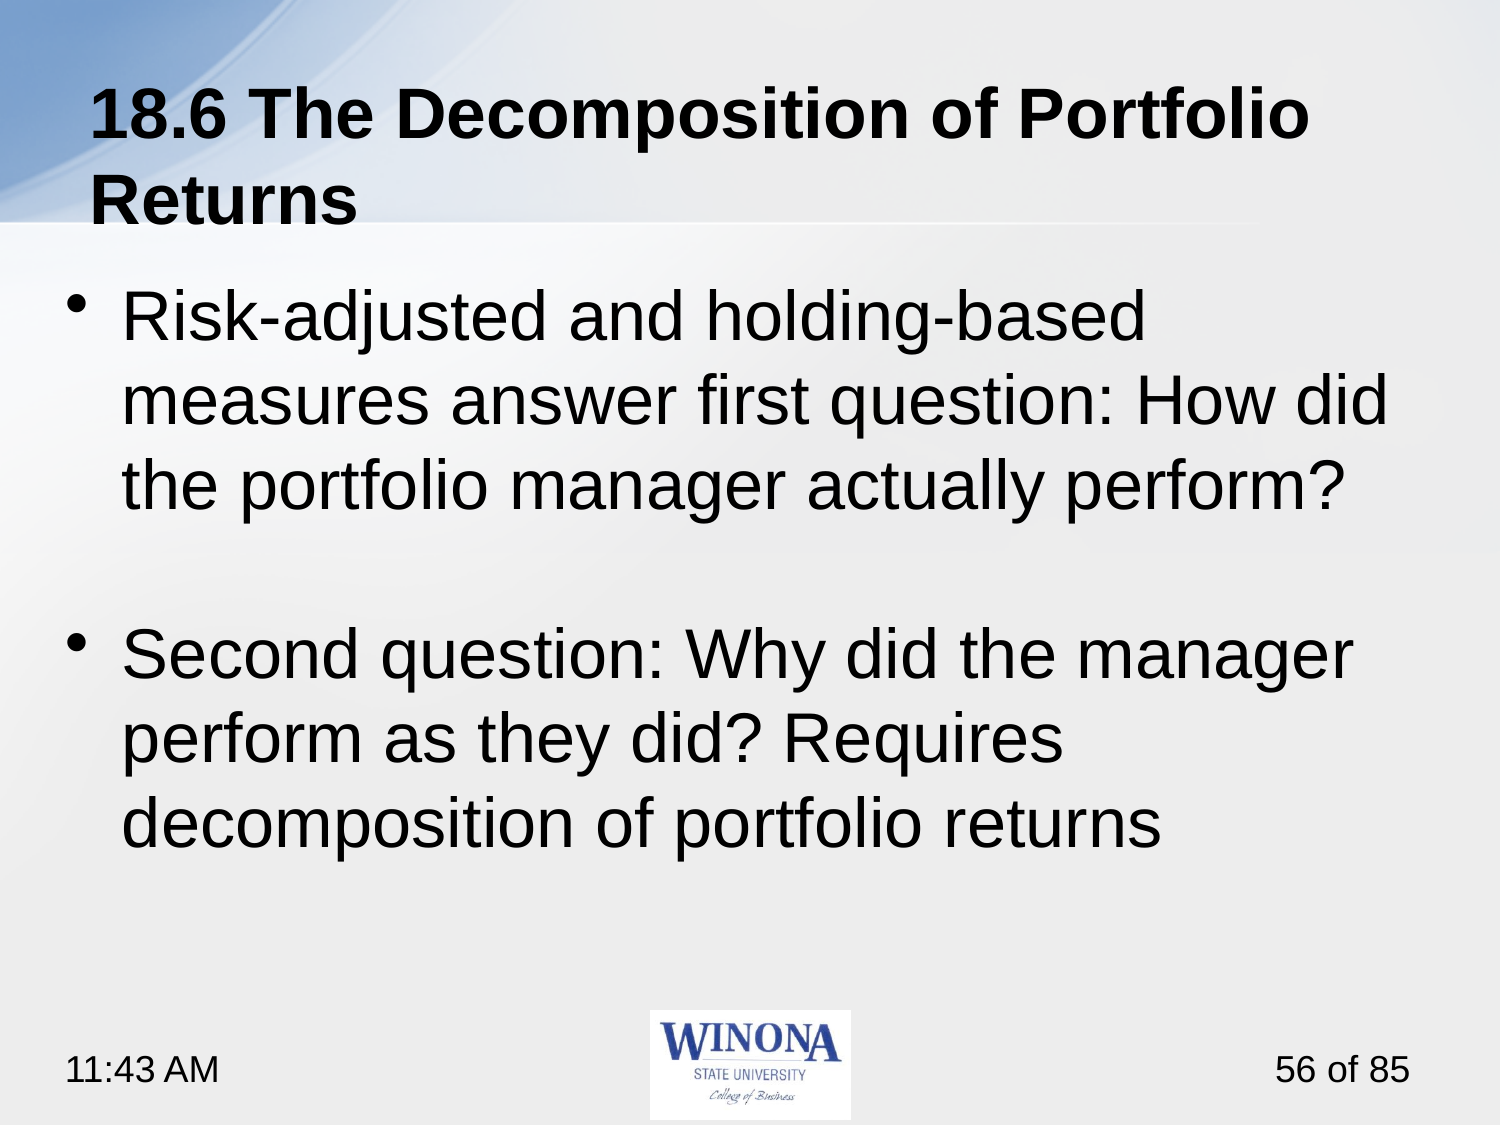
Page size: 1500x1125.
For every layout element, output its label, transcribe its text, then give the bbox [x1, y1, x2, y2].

title 18.6 The Decomposition of Portfolio Returns [75, 58, 1425, 247]
picture [0, 0, 1500, 1125]
list Risk-adjusted and holding-based measures answer first question: How did the portfolio manager actually perform? Second question: Why did the manager perform as they did? Requires decomposition of portfolio returns [50, 262, 1426, 1005]
